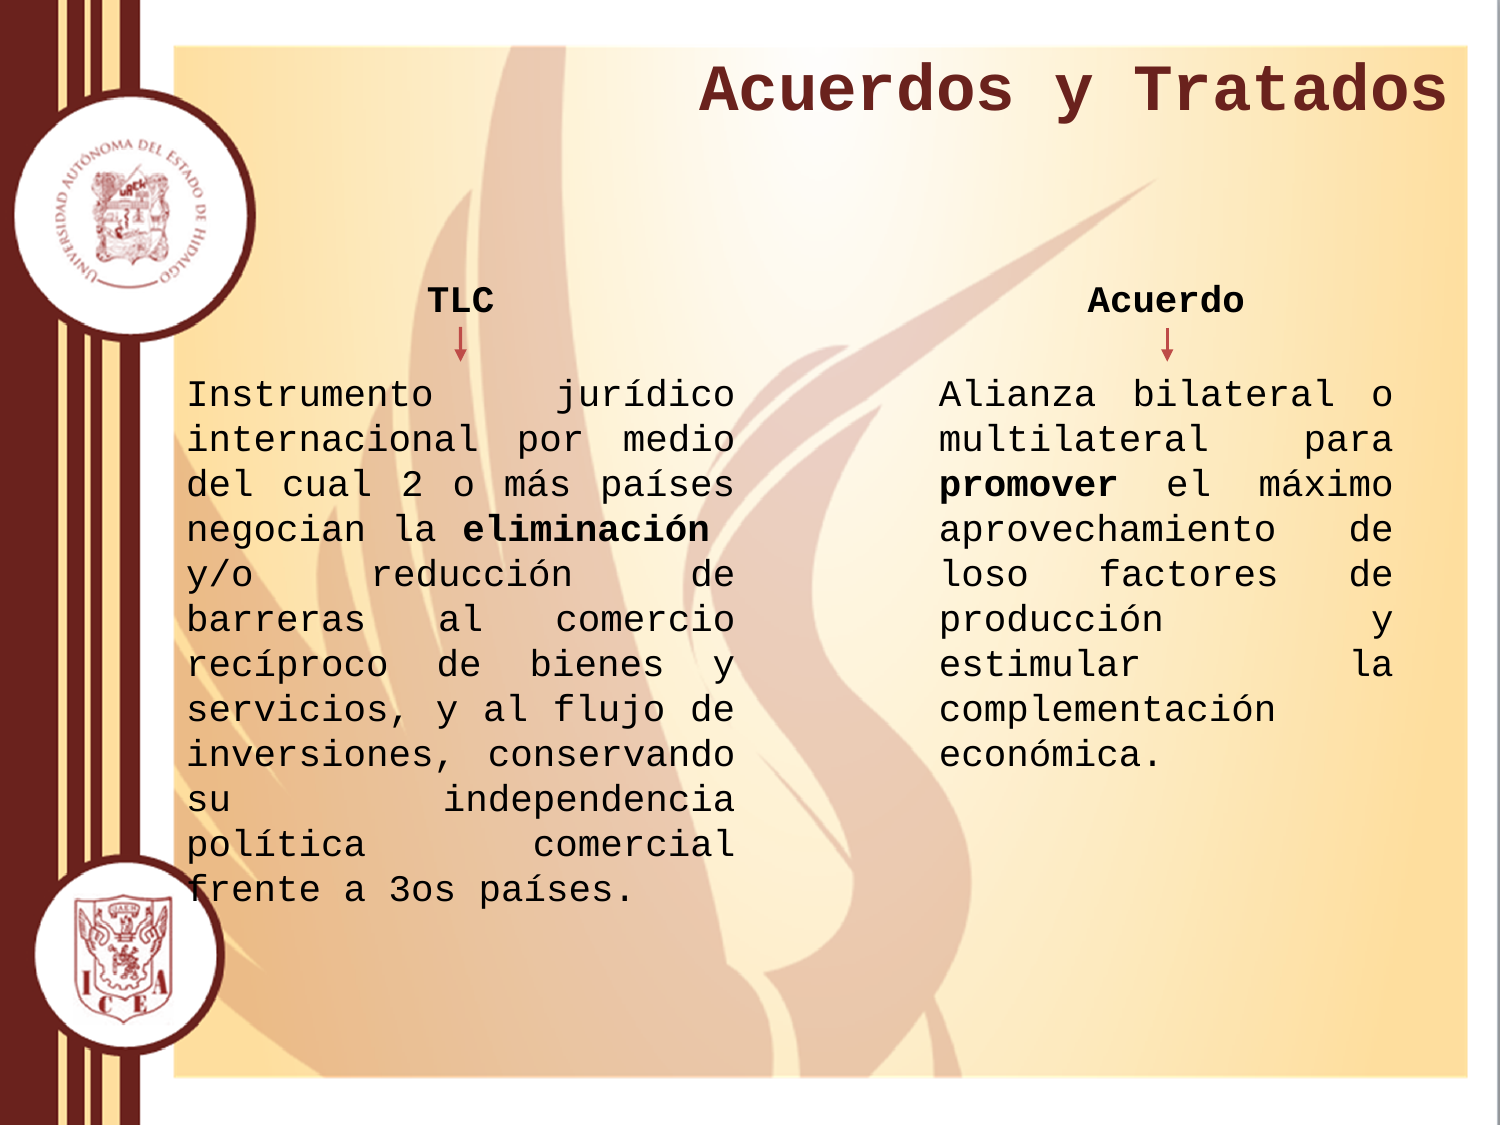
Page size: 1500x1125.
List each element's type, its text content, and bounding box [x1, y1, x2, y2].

picture [0, 0, 1500, 1125]
title Acuerdos y Tratados [620, 36, 1465, 132]
text_box Instrumento jurídico internacional por medio del cual 2 o más países negocian la eliminación y/o reducción de barreras al comercio recíproco de bienes y servicios, y al flujo de inversiones, conservando su independencia política comercial frente a 3os países. [171, 361, 750, 917]
text_box TLC [336, 267, 585, 327]
text_box Alianza bilateral o multilateral para promover el máximo aprovechamiento de loso factores de producción y estimular la complementación económica. [924, 361, 1409, 782]
text_box Acuerdo [1042, 267, 1291, 327]
